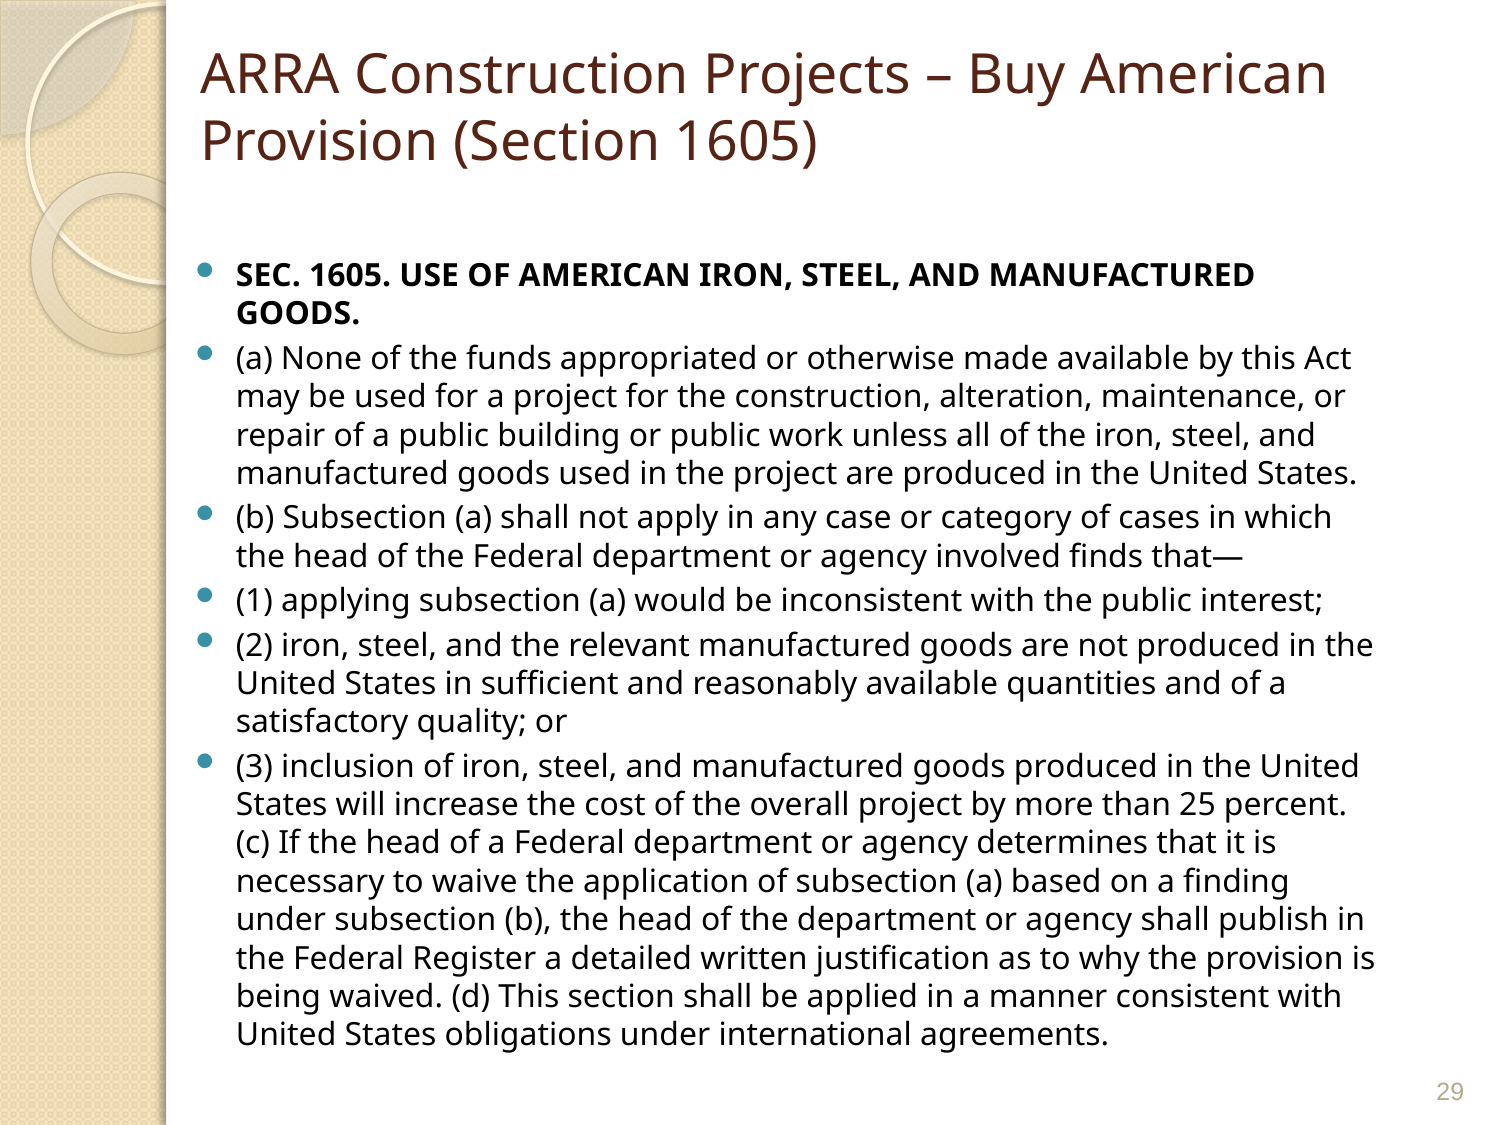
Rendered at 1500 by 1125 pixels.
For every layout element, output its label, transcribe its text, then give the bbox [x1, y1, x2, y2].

slide_number 29 [1413, 1034, 1488, 1113]
list SEC. 1605. USE OF AMERICAN IRON, STEEL, AND MANUFACTURED GOODS. (a) None of the funds appropriated or otherwise made available by this Act may be used for a project for the construction, alteration, maintenance, or repair of a public building or public work unless all of the iron, steel, and manufactured goods used in the project are produced in the United States. (b) Subsection (a) shall not apply in any case or category of cases in which the head of the Federal department or agency involved finds that— (1) applying subsection (a) would be inconsistent with the public interest; (2) iron, steel, and the relevant manufactured goods are not produced in the United States in sufficient and reasonably available quantities and of a satisfactory quality; or (3) inclusion of iron, steel, and manufactured goods produced in the United States will increase the cost of the overall project by more than 25 percent. (c) If the head of a Federal department or agency determines that it is necessary to waive the application of subsection (a) based on a finding under subsection (b), the head of the department or agency shall publish in the Federal Register a detailed written justification as to why the provision is being waived. (d) This section shall be applied in a manner consistent with United States obligations under international agreements. [168, 202, 1399, 1065]
title ARRA Construction Projects – Buy American Provision (Section 1605) [185, 30, 1416, 179]
